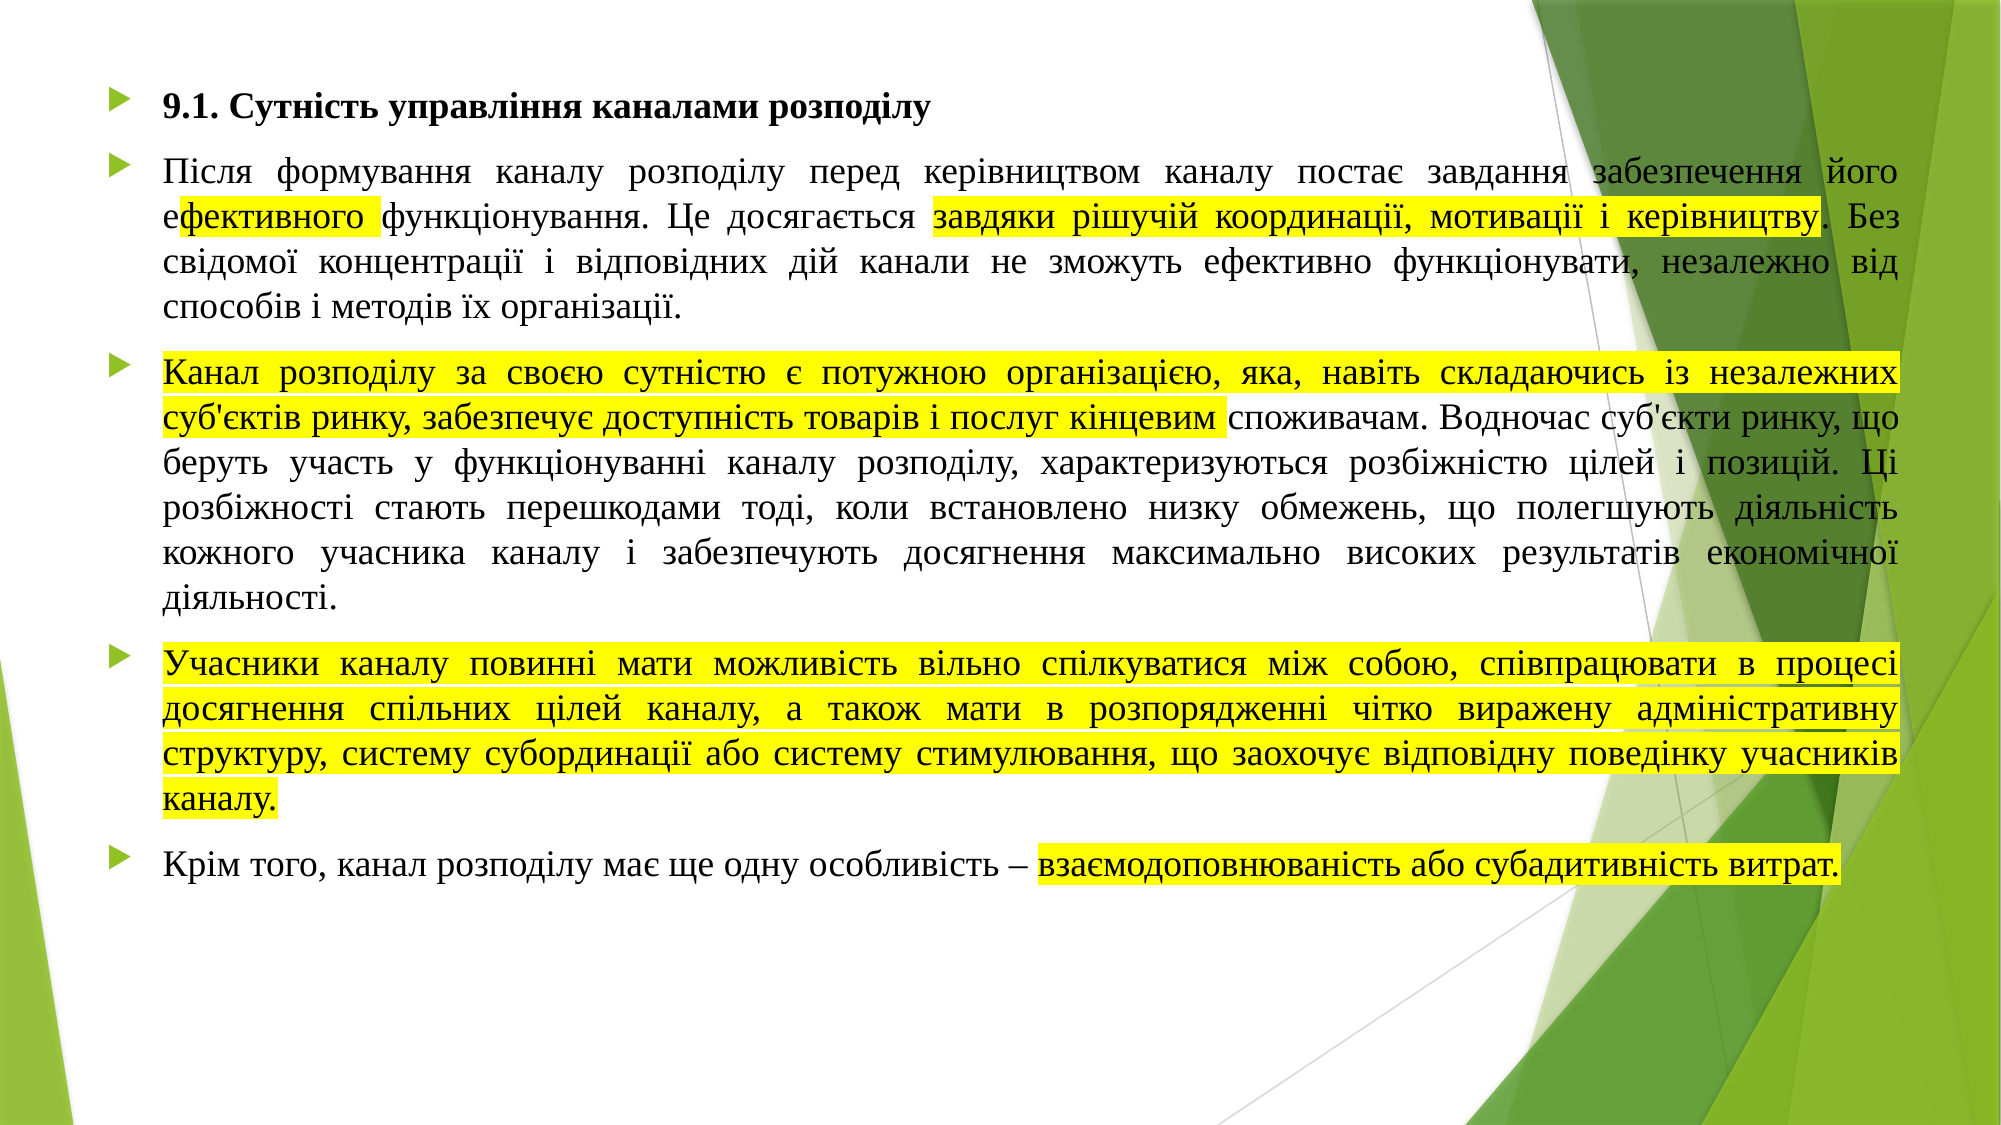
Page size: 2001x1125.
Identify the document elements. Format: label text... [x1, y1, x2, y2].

list 9.1. Сутність управління каналами розподілу Після формування каналу розподілу перед керівництвом каналу постає завдання забезпечення його ефективного функціонування. Це досягається завдяки рішучій координації, мотивації і керівництву. Без свідомої концентрації і відповідних дій канали не зможуть ефективно функціонувати, незалежно від способів і методів їх організації. Канал розподілу за своєю сутністю є потужною організацією, яка, навіть складаючись із незалежних суб'єктів ринку, забезпечує доступність товарів і послуг кінцевим споживачам. Водночас суб'єкти ринку, що беруть участь у функціонуванні каналу розподілу, характеризуються розбіжністю цілей і позицій. Ці розбіжності стають перешкодами тоді, коли встановлено низку обмежень, що полегшують діяльність кожного учасника каналу і забезпечують досягнення максимально високих результатів економічної діяльності. Учасники каналу повинні мати можливість вільно спілкуватися між собою, співпрацювати в процесі досягнення спільних цілей каналу, а також мати в розпорядженні чітко виражену адміністративну структуру, систему субординації або систему стимулювання, що заохочує відповідну поведінку учасників каналу. Крім того, канал розподілу має ще одну особливість – взаємодоповнюваність або субадитивність витрат. [91, 73, 1916, 992]
